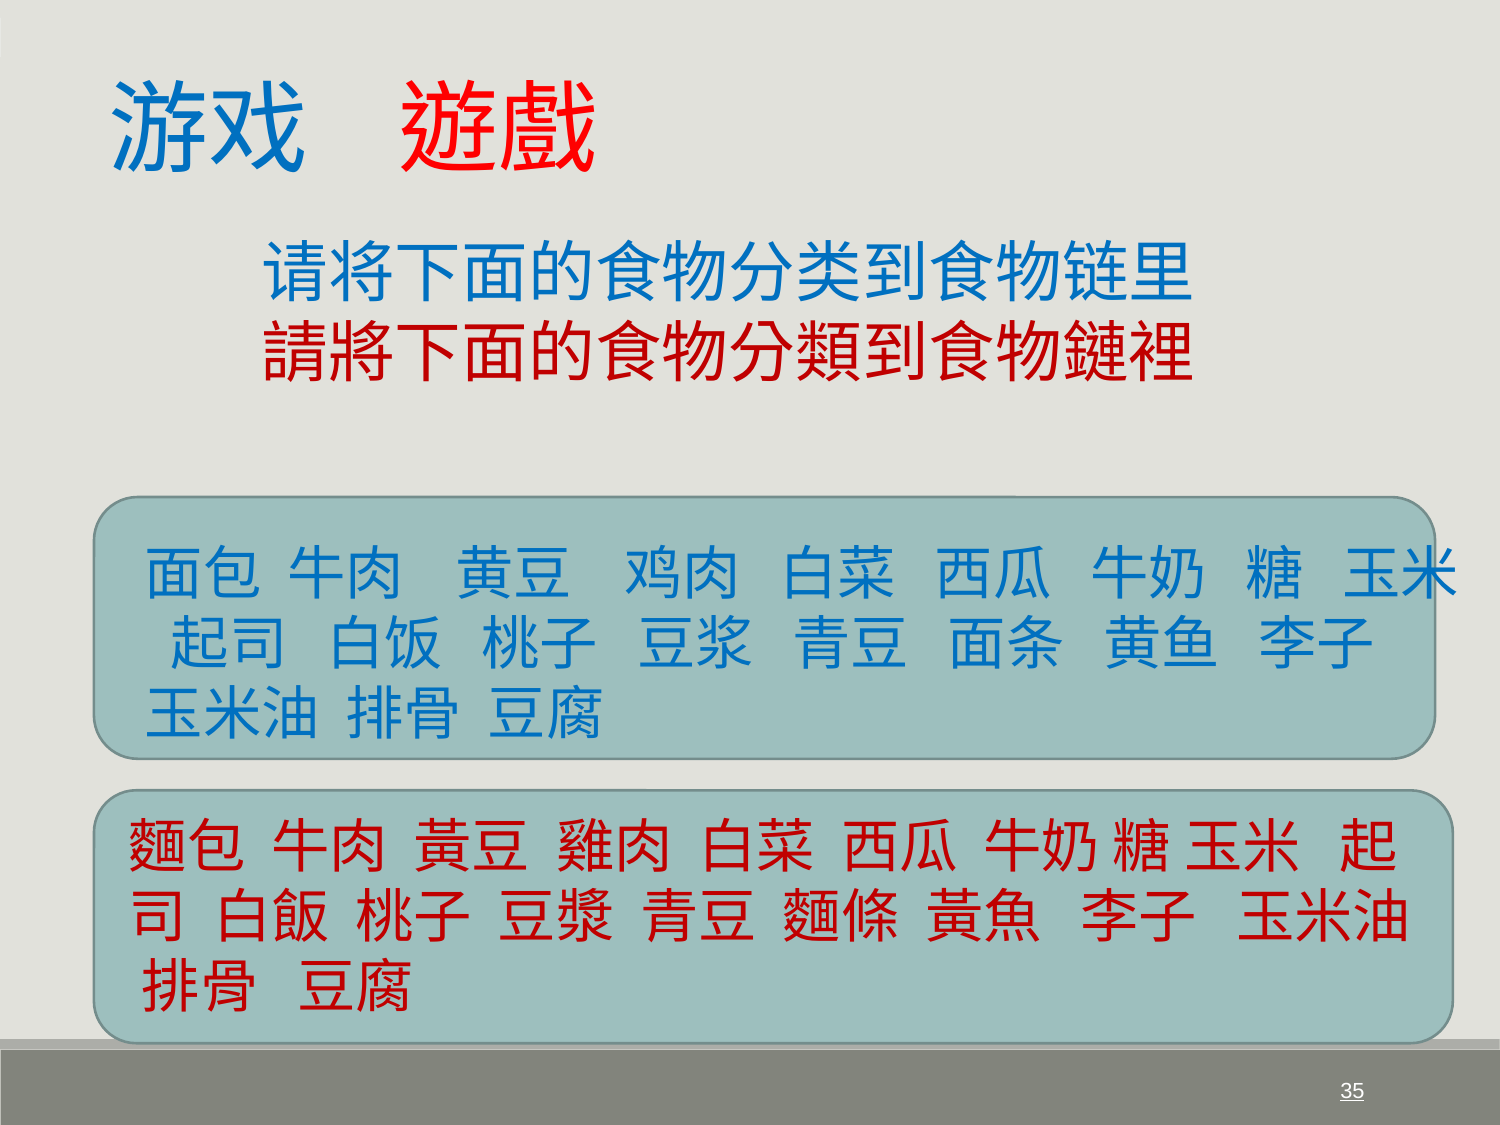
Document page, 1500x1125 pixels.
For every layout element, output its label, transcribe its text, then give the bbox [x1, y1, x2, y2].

text_box [92, 495, 1435, 761]
text_box [92, 788, 1447, 1045]
text_box 麵包 牛肉 黃豆 雞肉 白菜 西瓜 牛奶 糖 玉米 起司 白飯 桃子 豆漿 青豆 麵條 黃魚 李子 玉米油 排骨 豆腐 [114, 801, 1453, 1026]
text_box 面包 牛肉 黄豆 鸡肉 白菜 西瓜 牛奶 糖 玉米 起司 白饭 桃子 豆浆 青豆 面条 黄鱼 李子 玉米油 排骨 豆腐 [130, 528, 1484, 754]
text_box 游戏 遊戲 [93, 57, 1104, 192]
slide_number 35 [1217, 1059, 1380, 1120]
text_box 请将下面的食物分类到食物链里 請將下面的食物分類到食物鏈裡 [246, 222, 1368, 477]
